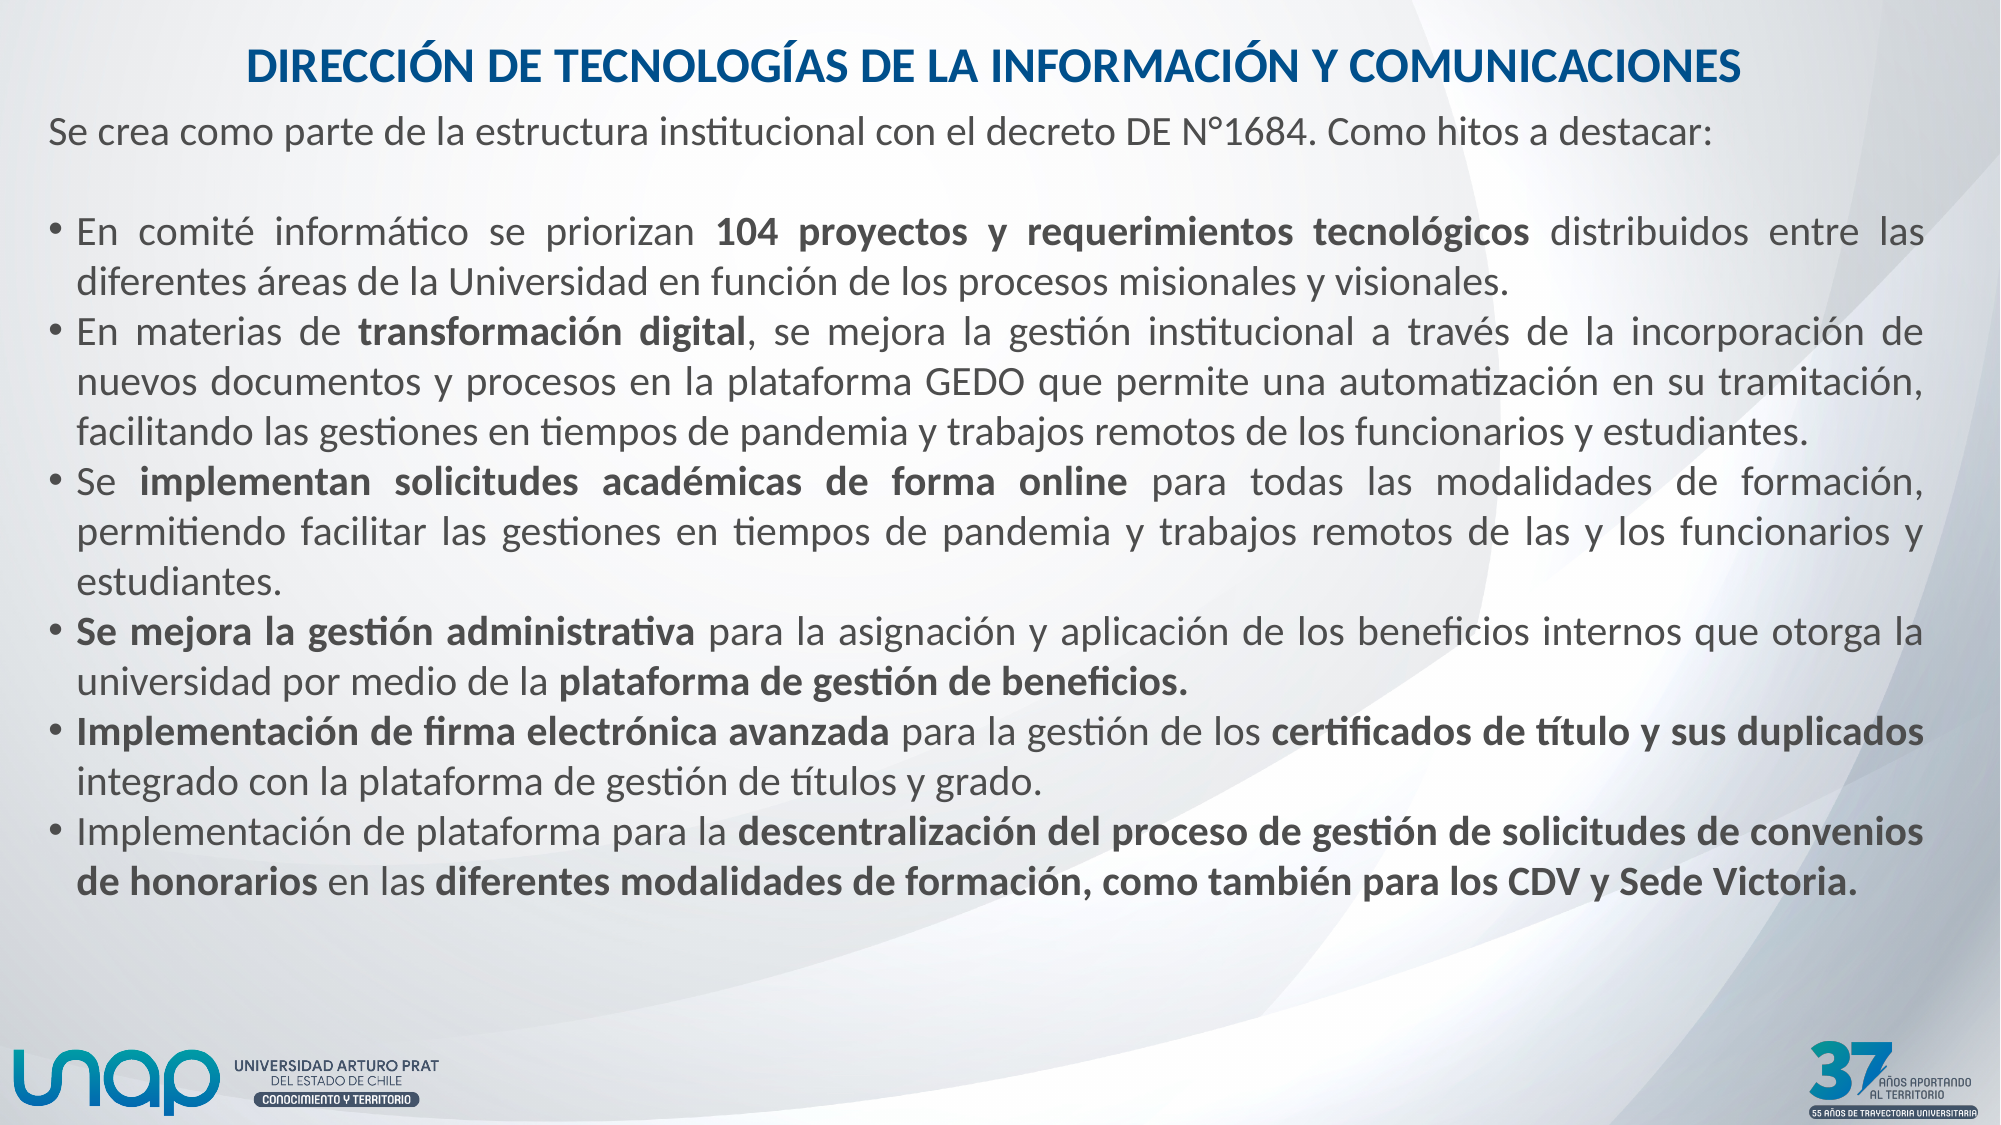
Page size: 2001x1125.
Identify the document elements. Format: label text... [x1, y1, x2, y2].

picture [0, 0, 2001, 1125]
text_box Se crea como parte de la estructura institucional con el decreto DE N°1684. Como hitos a destacar: En comité informático se priorizan 104 proyectos y requerimientos tecnológicos distribuidos entre las diferentes áreas de la Universidad en función de los procesos misionales y visionales. En materias de transformación digital, se mejora la gestión institucional a través de la incorporación de nuevos documentos y procesos en la plataforma GEDO que permite una automatización en su tramitación, facilitando las gestiones en tiempos de pandemia y trabajos remotos de los funcionarios y estudiantes. Se implementan solicitudes académicas de forma online para todas las modalidades de formación, permitiendo facilitar las gestiones en tiempos de pandemia y trabajos remotos de las y los funcionarios y estudiantes. Se mejora la gestión administrativa para la asignación y aplicación de los beneficios internos que otorga la universidad por medio de la plataforma de gestión de beneficios. Implementación de firma electrónica avanzada para la gestión de los certificados de título y sus duplicados integrado con la plataforma de gestión de títulos y grado. Implementación de plataforma para la descentralización del proceso de gestión de solicitudes de convenios de honorarios en las diferentes modalidades de formación, como también para los CDV y Sede Victoria. [33, 100, 1940, 912]
text_box DIRECCIÓN DE TECNOLOGÍAS DE LA INFORMACIÓN Y COMUNICACIONES [23, 25, 1966, 100]
